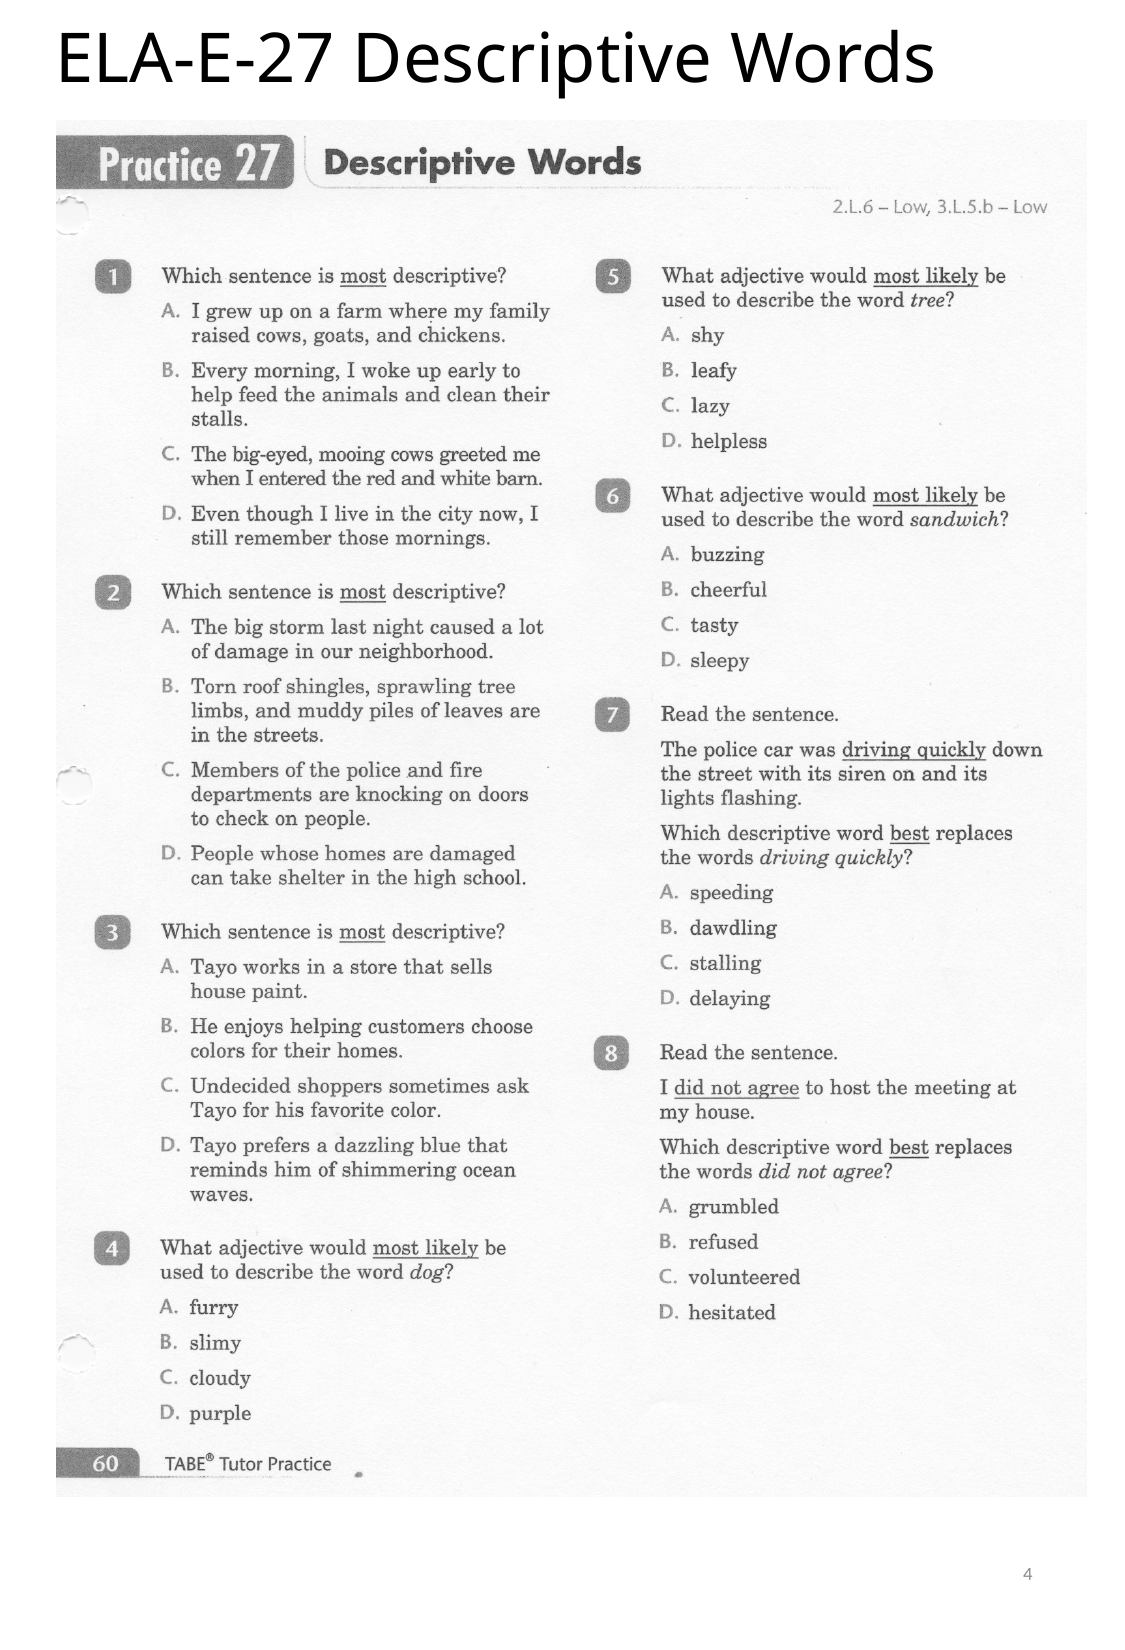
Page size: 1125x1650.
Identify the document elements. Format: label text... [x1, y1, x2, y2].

picture [56, 120, 1087, 1497]
slide_number 4 [794, 1529, 1048, 1618]
title ELA-E-27 Descriptive Words [40, 0, 1087, 121]
